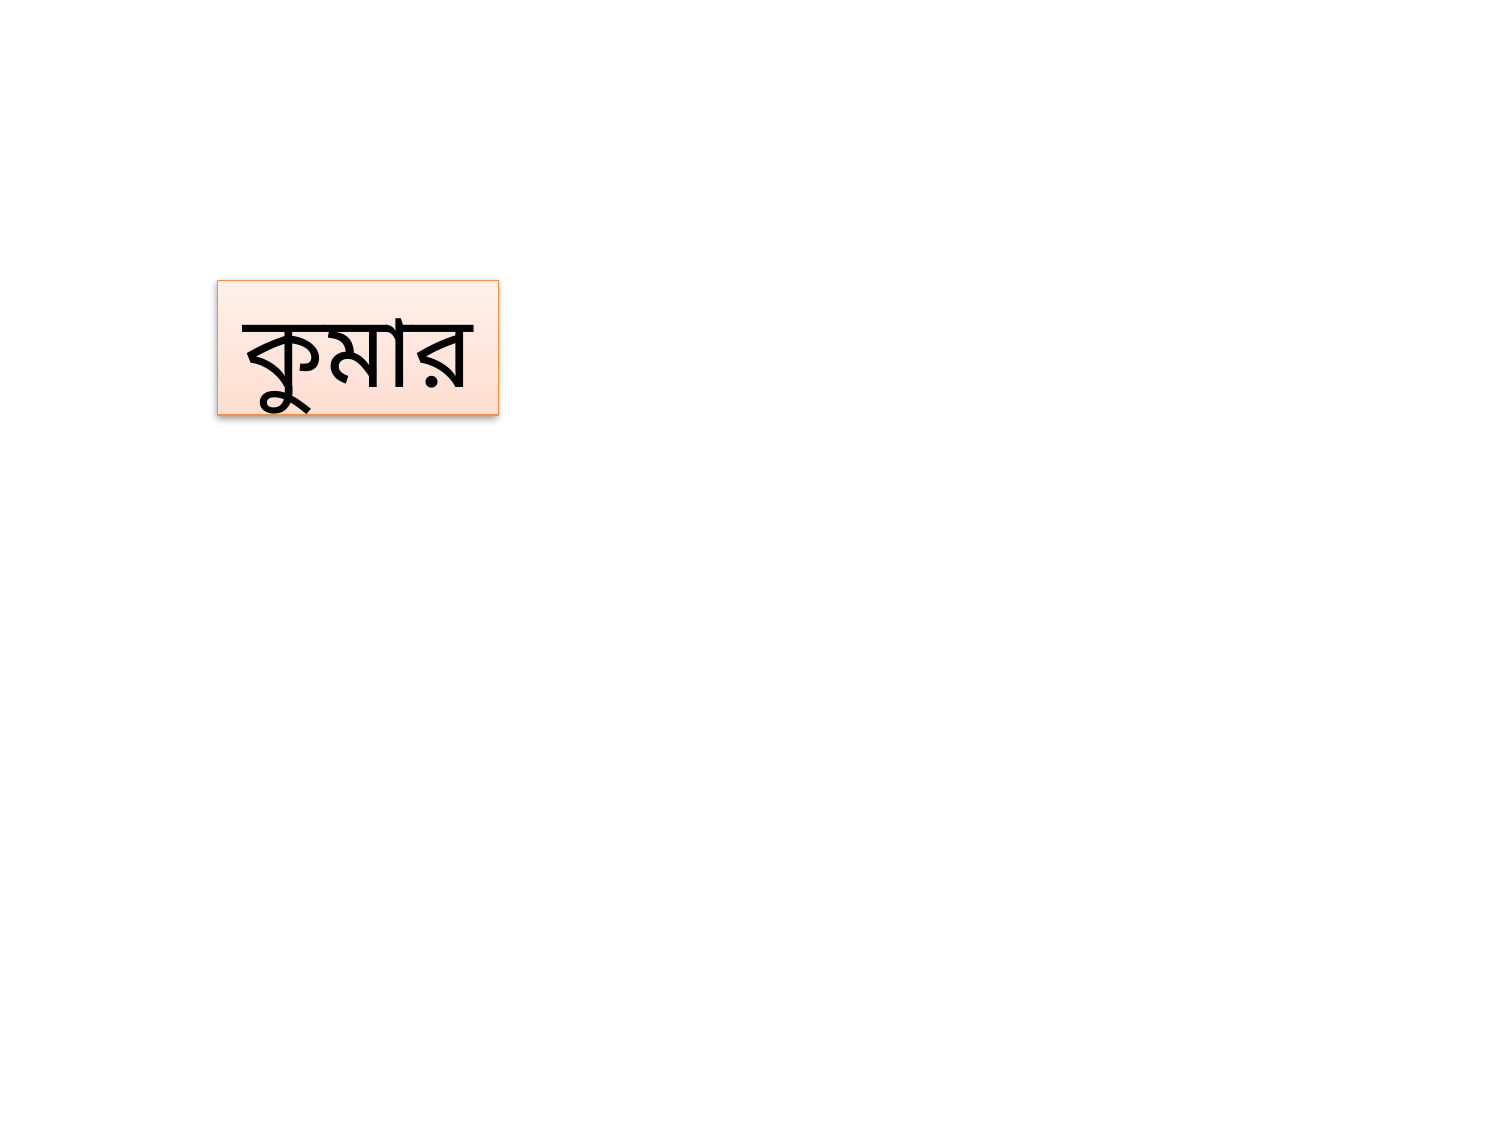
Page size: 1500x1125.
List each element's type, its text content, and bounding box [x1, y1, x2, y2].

text_box কুমার [217, 280, 499, 416]
